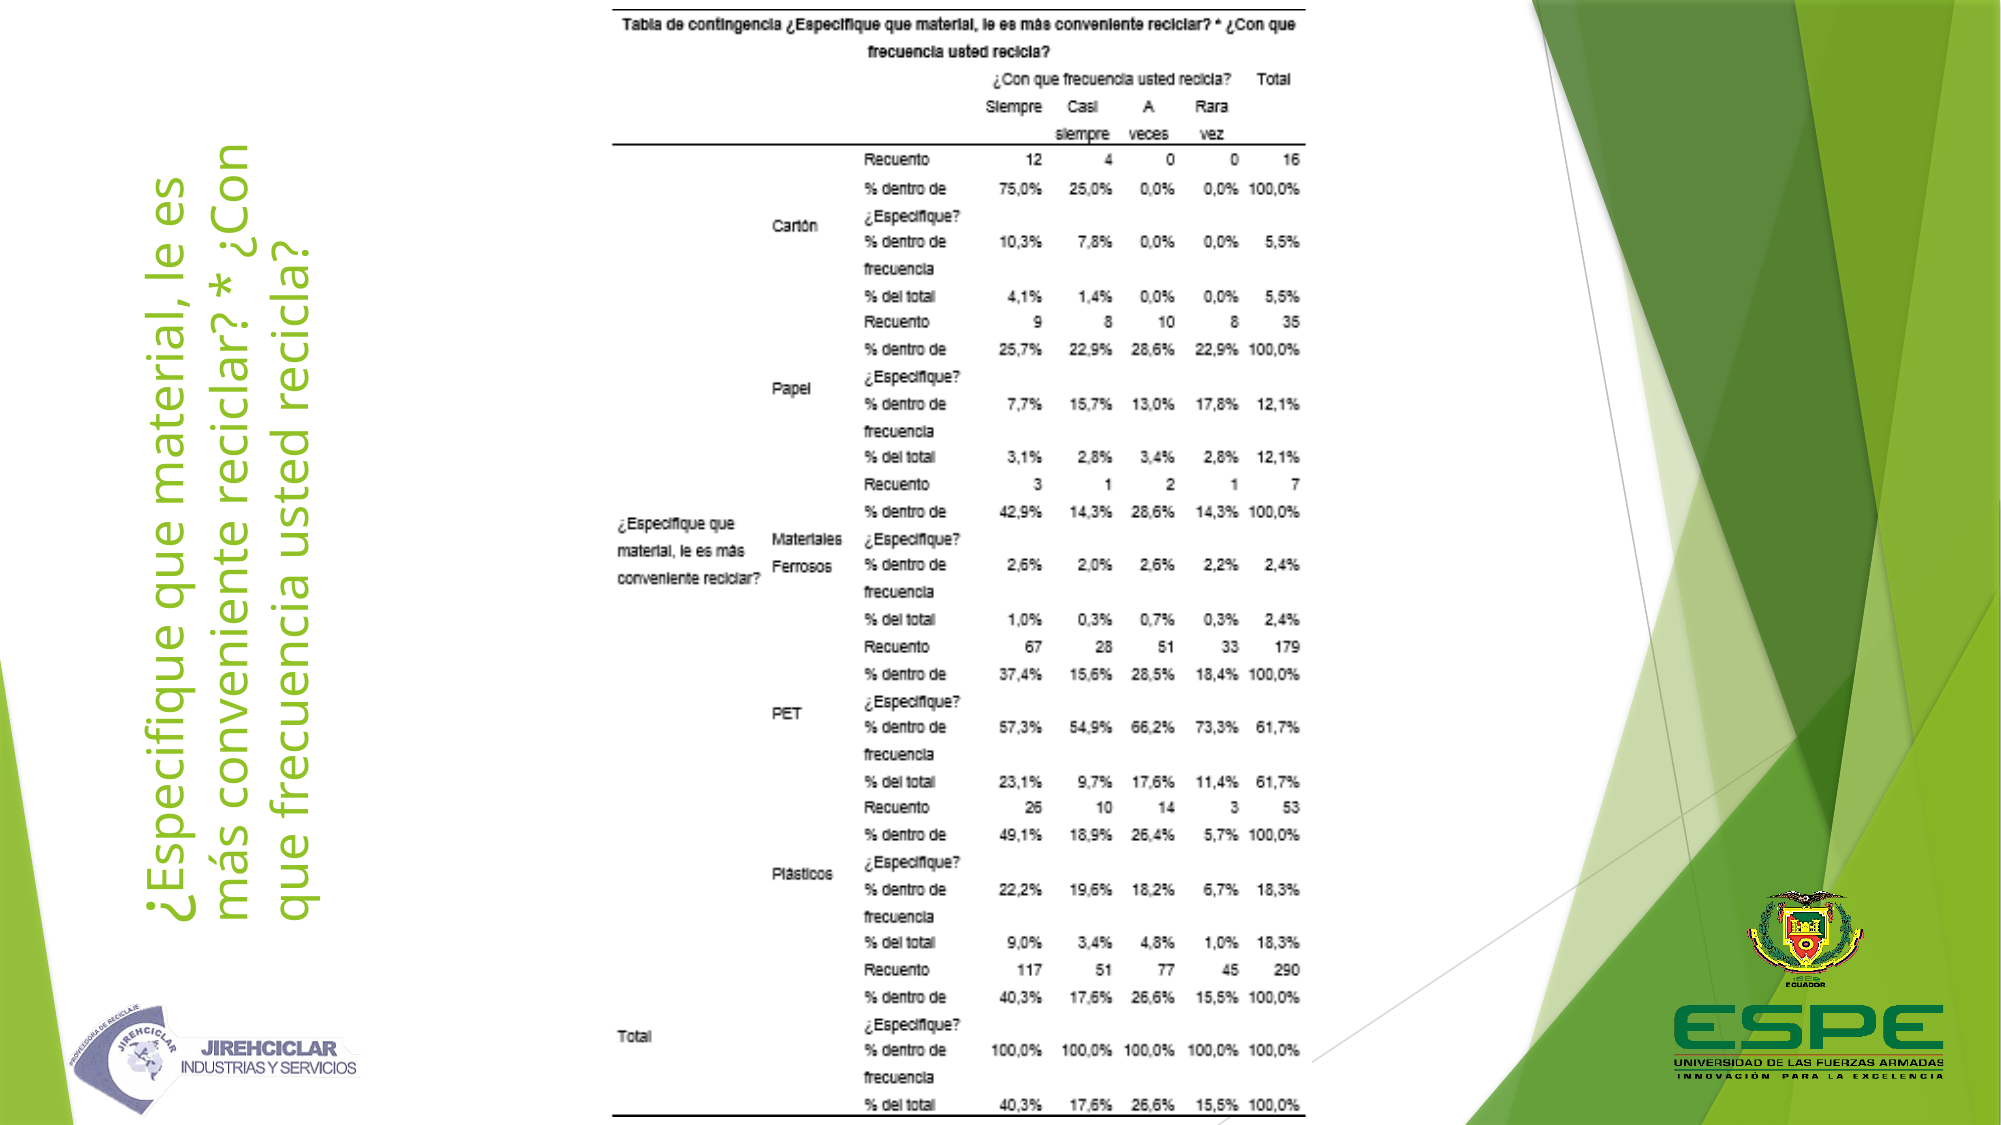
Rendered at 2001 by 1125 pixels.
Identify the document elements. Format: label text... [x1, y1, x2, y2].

picture [601, 9, 1313, 1118]
picture [1667, 1003, 1944, 1079]
picture [63, 1001, 361, 1122]
title ¿Especifique que material, le es más conveniente reciclar? * ¿Con que frecuencia usted recicla? [108, 75, 361, 939]
picture [1746, 890, 1870, 987]
